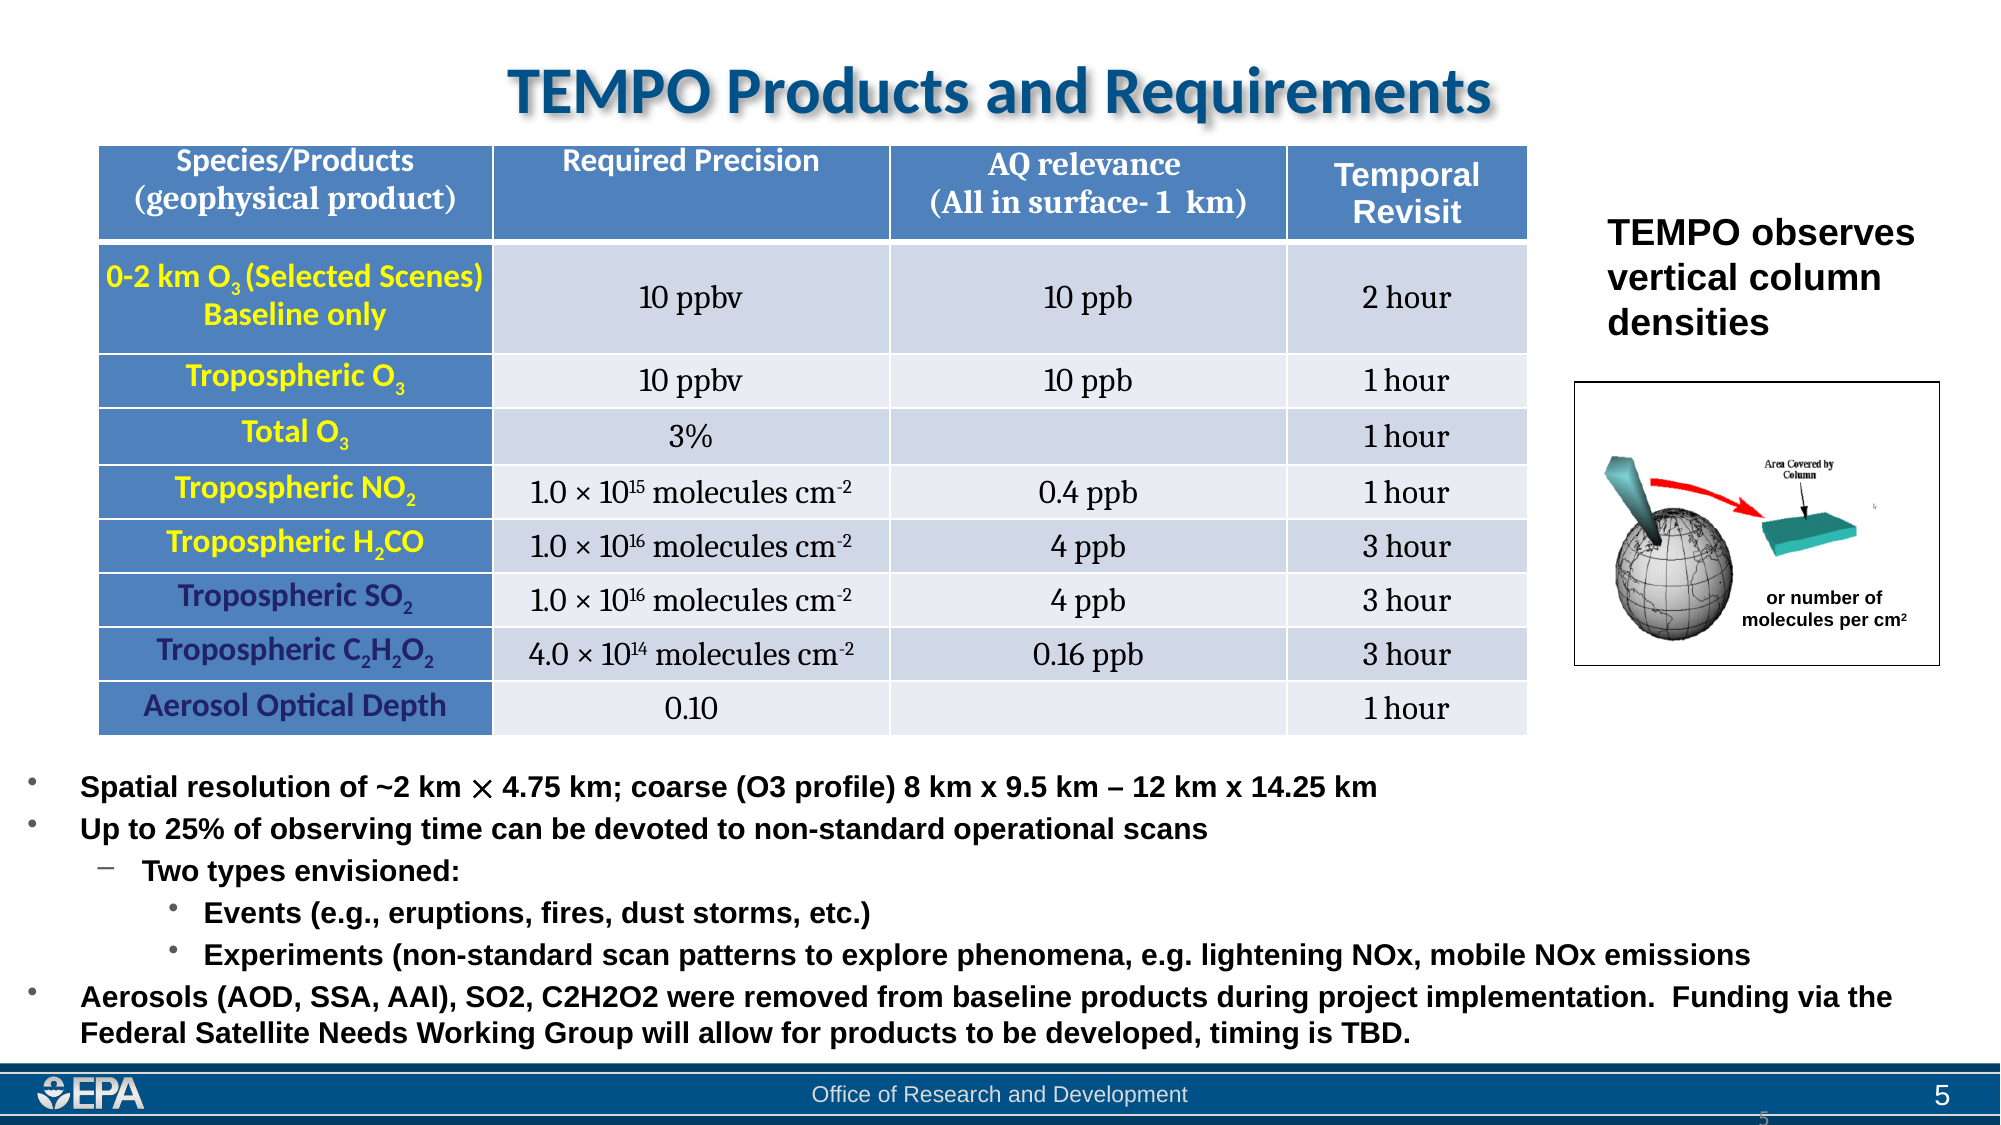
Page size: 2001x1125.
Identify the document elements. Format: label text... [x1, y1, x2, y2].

table_cell 0-2 km O3 (Selected Scenes) Baseline only [99, 245, 492, 353]
table_cell Total O3 [99, 409, 492, 464]
table_cell 1 hour [1288, 682, 1527, 735]
table_cell Tropospheric NO2 [99, 466, 492, 518]
table_cell 3% [494, 409, 889, 464]
picture [34, 1070, 148, 1116]
table_header Required Precision [494, 146, 889, 239]
table_cell 10 ppbv [494, 245, 889, 353]
table_cell 2 hour [1288, 245, 1527, 353]
table_cell 4 ppb [891, 520, 1286, 572]
table_cell 1.0 × 1015 molecules cm-2 [494, 466, 889, 518]
table_cell 1.0 × 1016 molecules cm-2 [494, 520, 889, 572]
table_cell 4 ppb [891, 574, 1286, 626]
table_header Temporal Revisit [1288, 146, 1527, 239]
title TEMPO Products and Requirements [149, 29, 1851, 145]
table_cell [891, 409, 1286, 464]
table_cell 0.16 ppb [891, 628, 1286, 680]
table_cell [891, 682, 1286, 735]
table_cell 0.4 ppb [891, 466, 1286, 518]
table_cell 1 hour [1288, 409, 1527, 464]
table_cell 3 hour [1288, 520, 1527, 572]
table_cell 1.0 × 1016 molecules cm-2 [494, 574, 889, 626]
table_cell Tropospheric C2H2O2 [99, 628, 492, 680]
table_cell 1 hour [1288, 466, 1527, 518]
table_cell 10 ppb [891, 245, 1286, 353]
table_header Species/Products (geophysical product) [99, 146, 492, 239]
text_box 5 [1434, 1087, 1785, 1125]
table_header AQ relevance (All in surface- 1 km) [891, 146, 1286, 239]
table_cell 3 hour [1288, 574, 1527, 626]
table_cell Aerosol Optical Depth [99, 682, 492, 735]
text_box [1574, 382, 1940, 666]
text_box Spatial resolution of ~2 km  4.75 km; coarse (O3 profile) 8 km x 9.5 km – 12 km x 14.25 km Up to 25% of observing time can be devoted to non-standard operational scans Two types envisioned: Events (e.g., eruptions, fires, dust storms, etc.) Experiments (non-standard scan patterns to explore phenomena, e.g. lightening NOx, mobile NOx emissions Aerosols (AOD, SSA, AAI), SO2, C2H2O2 were removed from baseline products during project implementation. Funding via the Federal Satellite Needs Working Group will allow for products to be developed, timing is TBD. [12, 760, 1947, 1064]
table_cell Tropospheric O3 [99, 355, 492, 407]
slide_number 5 [1548, 1071, 1966, 1117]
table_cell 4.0 × 1014 molecules cm-2 [494, 628, 889, 680]
table_cell Tropospheric H2CO [99, 520, 492, 572]
table_cell 3 hour [1288, 628, 1527, 680]
table_cell Tropospheric SO2 [99, 574, 492, 626]
table_cell 10 ppb [891, 355, 1286, 407]
text_box TEMPO observes vertical column densities [1592, 200, 1940, 351]
table_cell 10 ppbv [494, 355, 889, 407]
table_cell 1 hour [1288, 355, 1527, 407]
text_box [1582, 437, 1926, 654]
table_cell 0.10 [494, 682, 889, 735]
